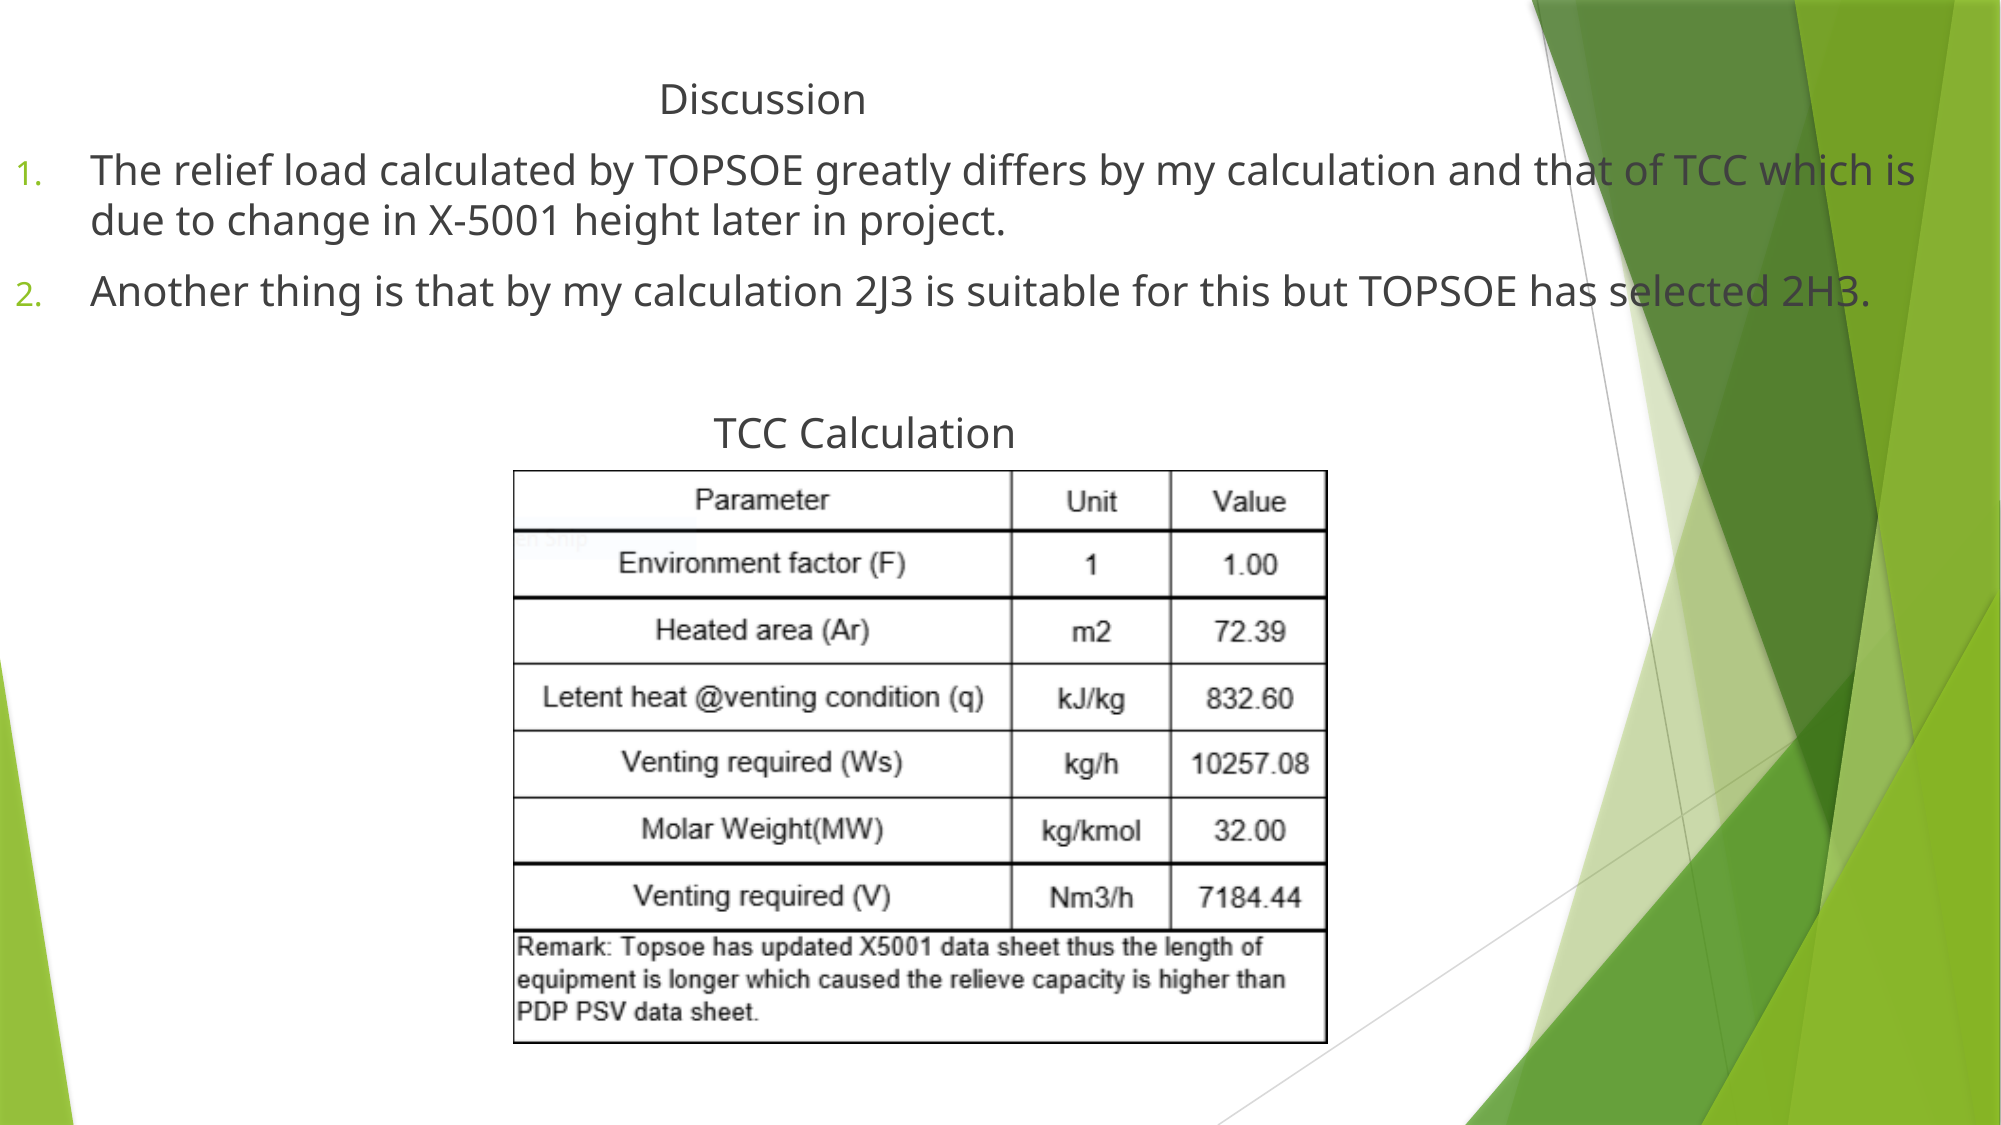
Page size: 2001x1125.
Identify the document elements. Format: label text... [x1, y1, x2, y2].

list Discussion The relief load calculated by TOPSOE greatly differs by my calculation and that of TCC which is due to change in X-5001 height later in project. Another thing is that by my calculation 2J3 is suitable for this but TOPSOE has selected 2H3. TCC Calculation [0, 0, 2000, 1125]
picture [513, 469, 1328, 1044]
